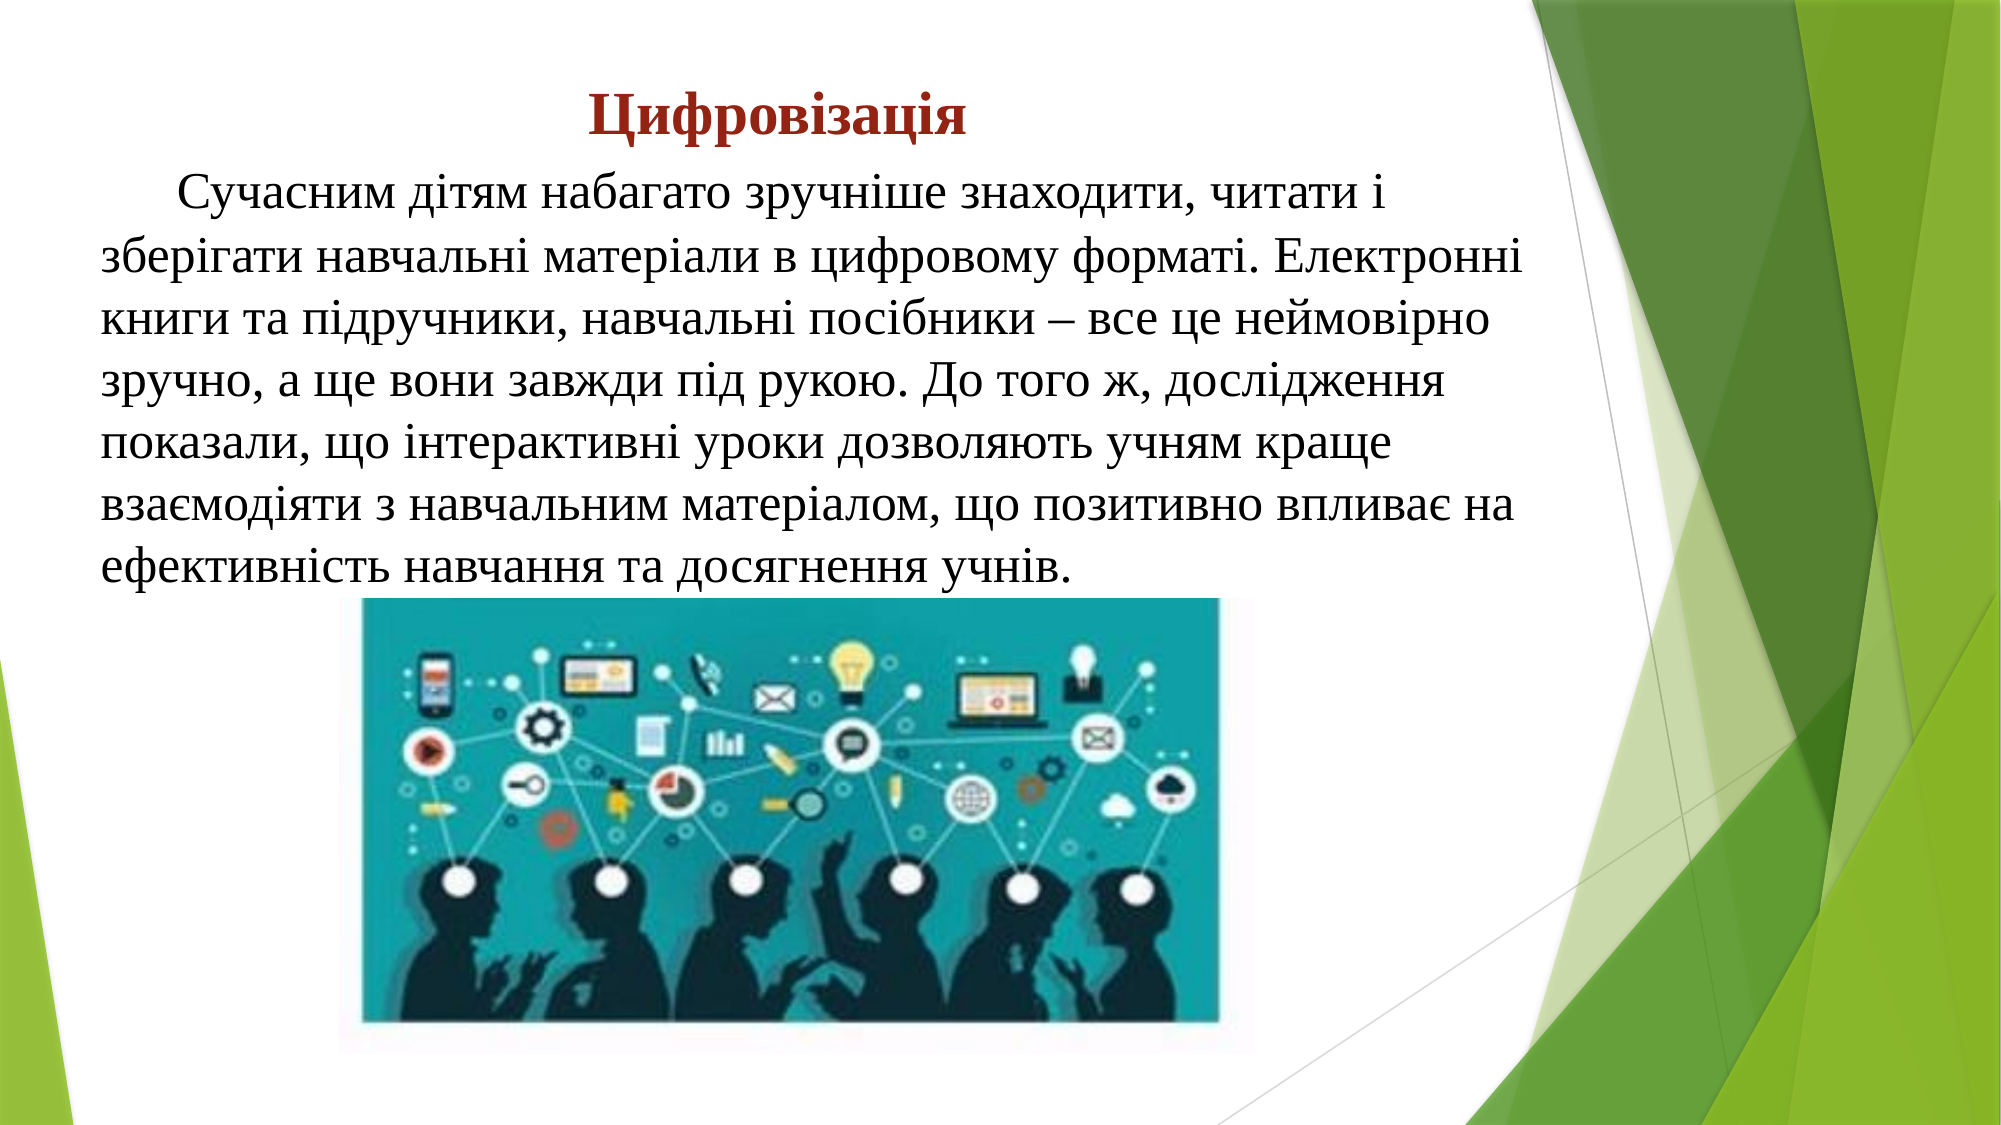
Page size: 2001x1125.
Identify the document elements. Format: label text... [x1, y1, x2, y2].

title Цифровізація Сучасним дітям набагато зручніше знаходити, читати і зберігати навчальні матеріали в цифровому форматі. Електронні книги та підручники, навчальні посібники – все це неймовірно зручно, а ще вони завжди під рукою. До того ж, дослідження показали, що інтерактивні уроки дозволяють учням краще взаємодіяти з навчальним матеріалом, що позитивно впливає на ефективність навчання та досягнення учнів. [85, 65, 1610, 612]
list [338, 597, 1254, 1055]
